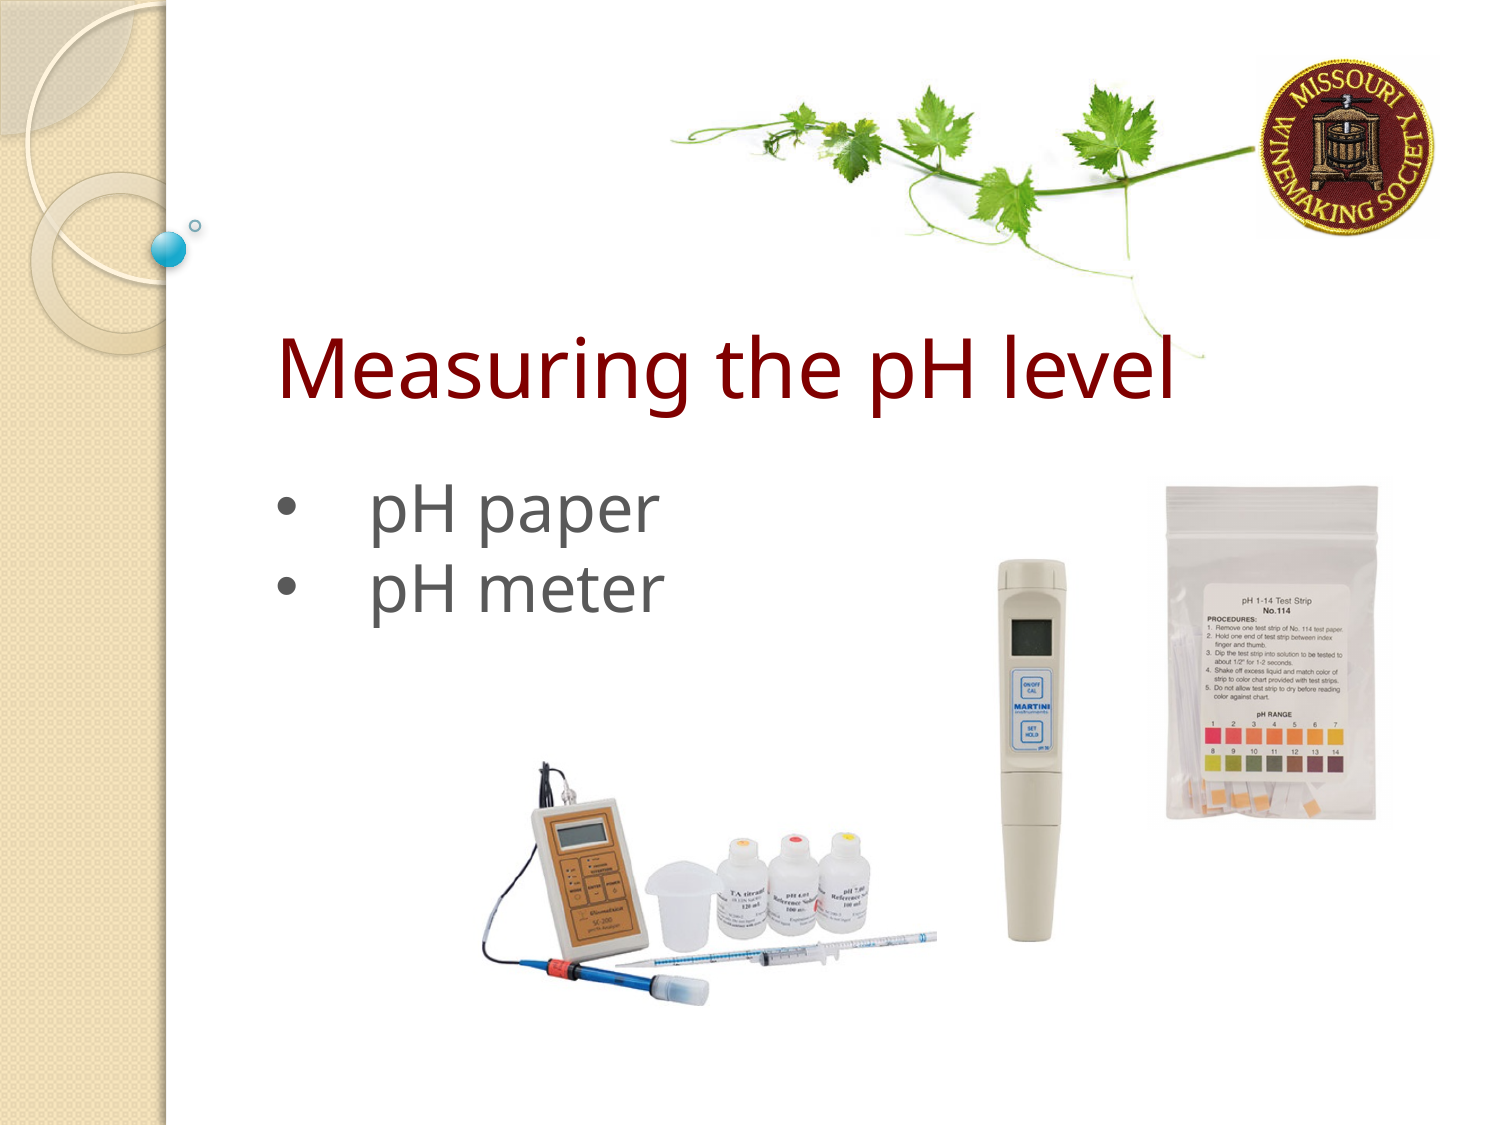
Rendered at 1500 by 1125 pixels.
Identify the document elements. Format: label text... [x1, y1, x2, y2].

text_box Measuring the pH level pH paper pH meter [260, 308, 1411, 633]
picture [655, 55, 1441, 367]
picture [1147, 475, 1393, 830]
picture [431, 534, 1132, 1036]
